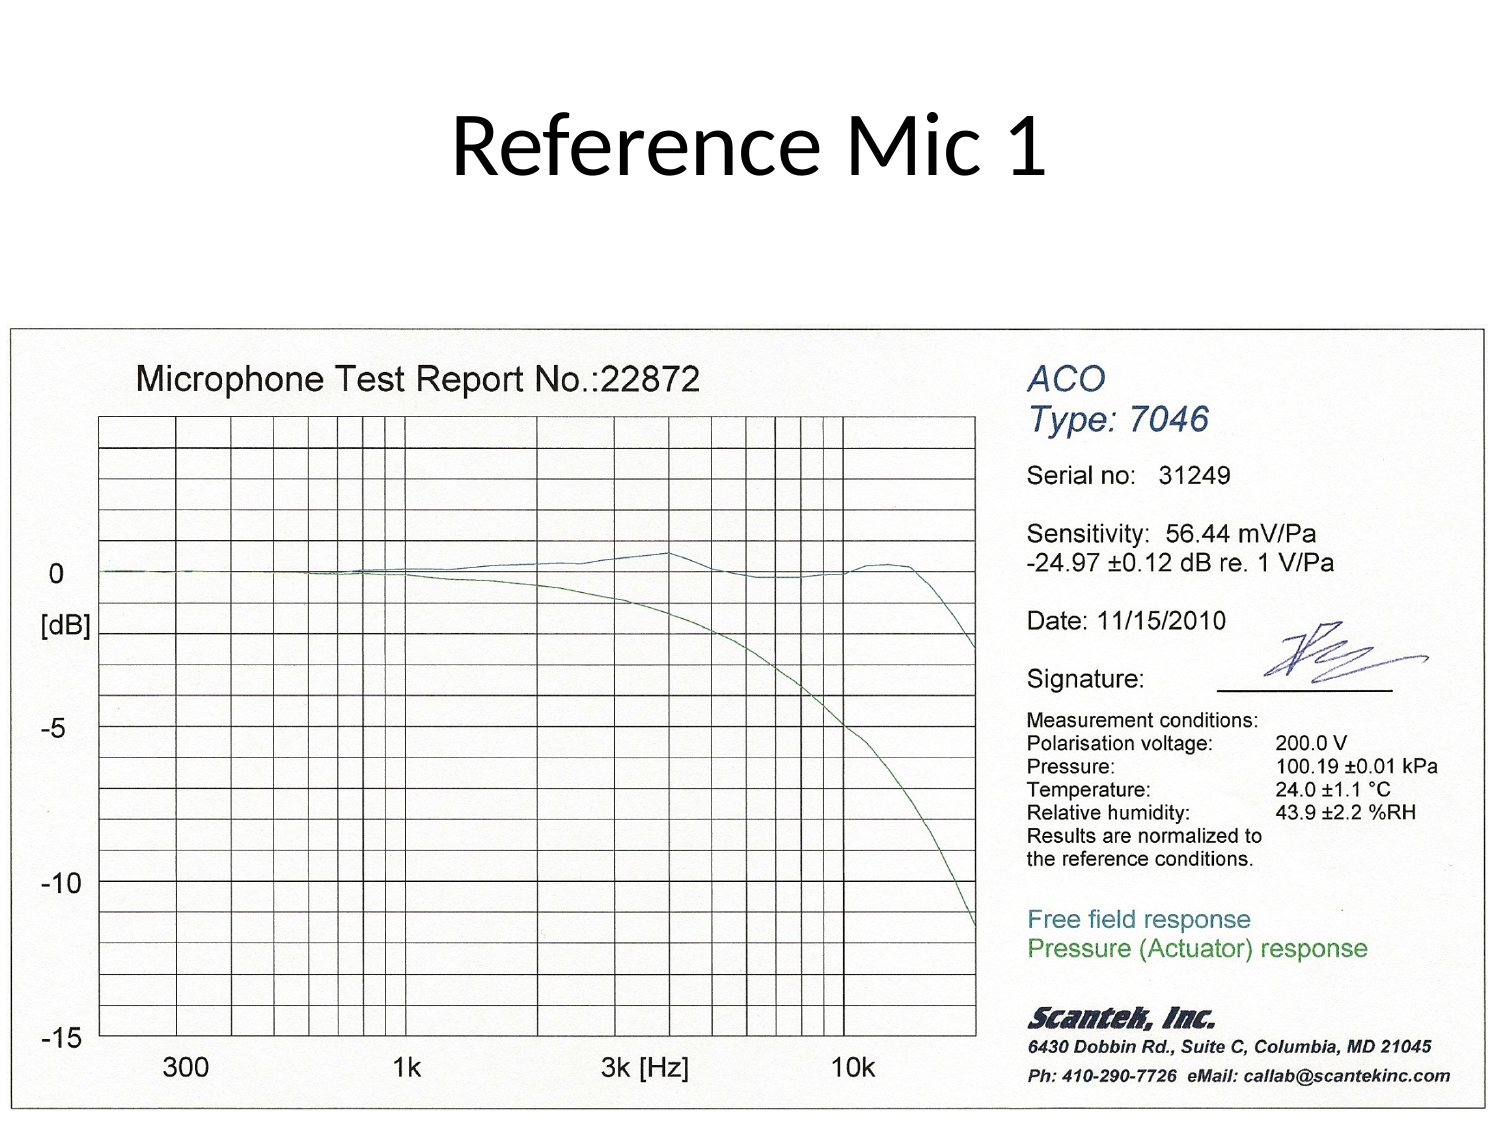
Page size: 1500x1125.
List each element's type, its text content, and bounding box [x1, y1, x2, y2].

title Reference Mic 1 [75, 45, 1425, 233]
picture [6, 324, 1488, 1112]
